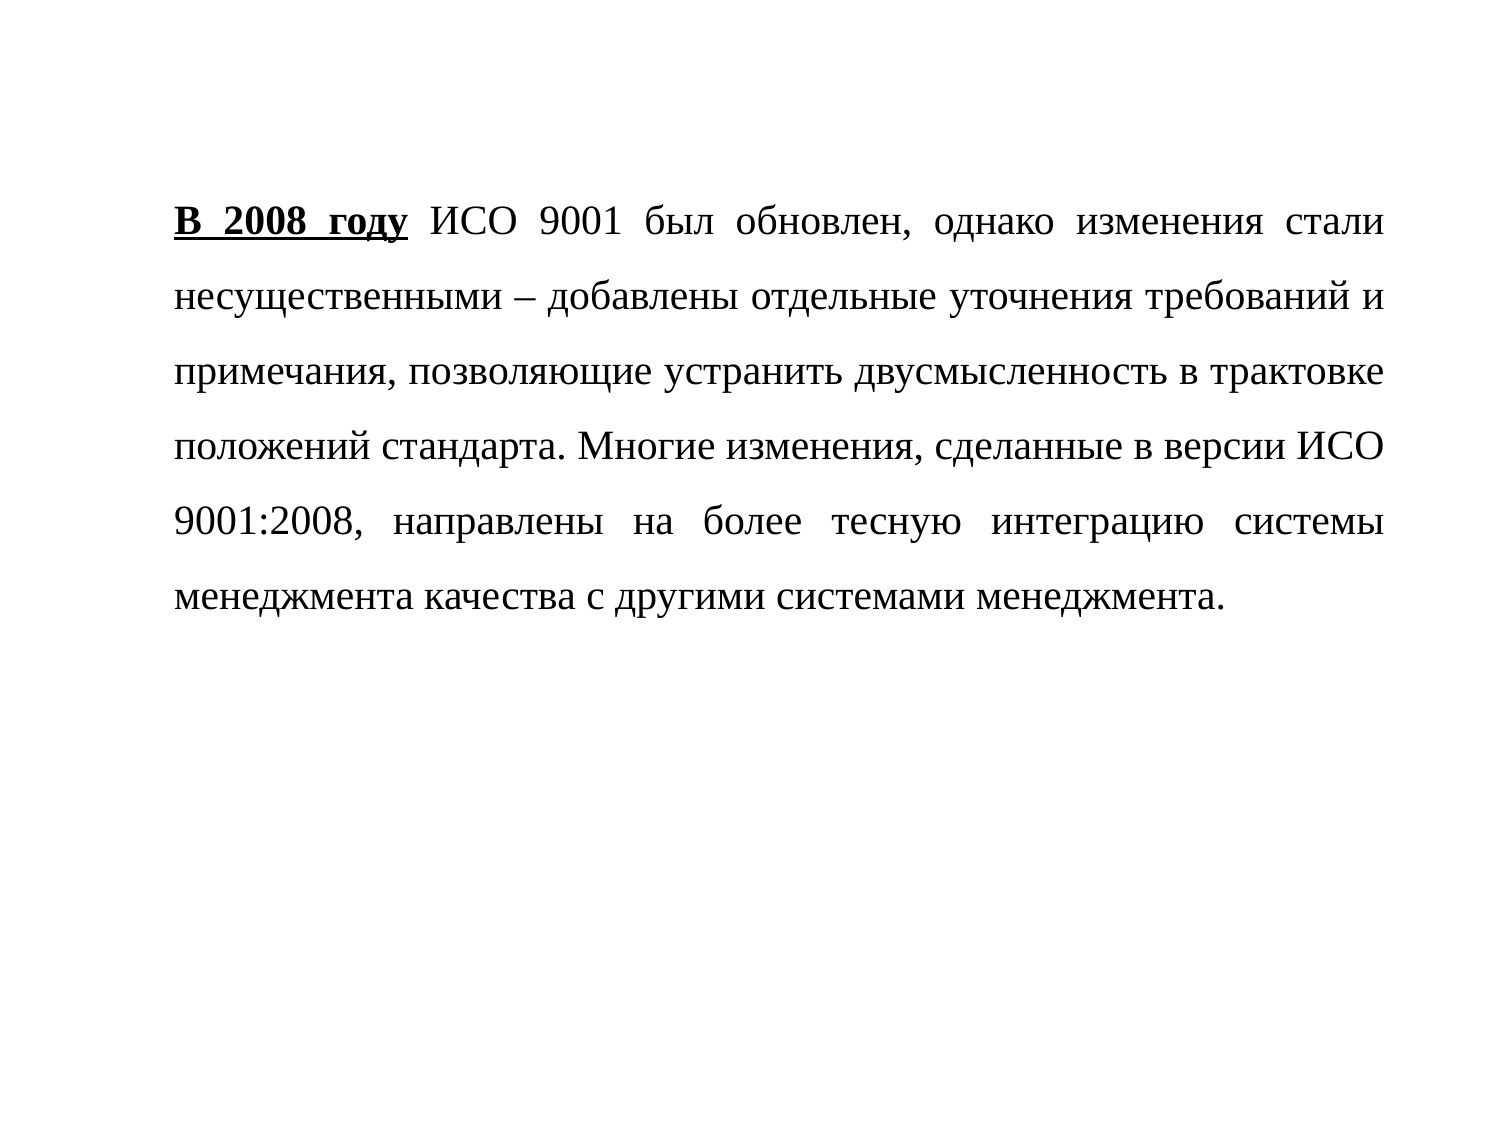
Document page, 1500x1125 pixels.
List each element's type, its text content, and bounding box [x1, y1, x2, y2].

text_box В 2008 году ИСО 9001 был обновлен, однако изменения стали несущественными – добавлены отдельные уточнения требований и примечания, позволяющие устранить двусмысленность в трактовке положений стандарта. Многие изменения, сделанные в версии ИСО 9001:2008, направлены на более тесную интеграцию системы менеджмента качества с другими системами менеджмента. [159, 160, 1400, 626]
